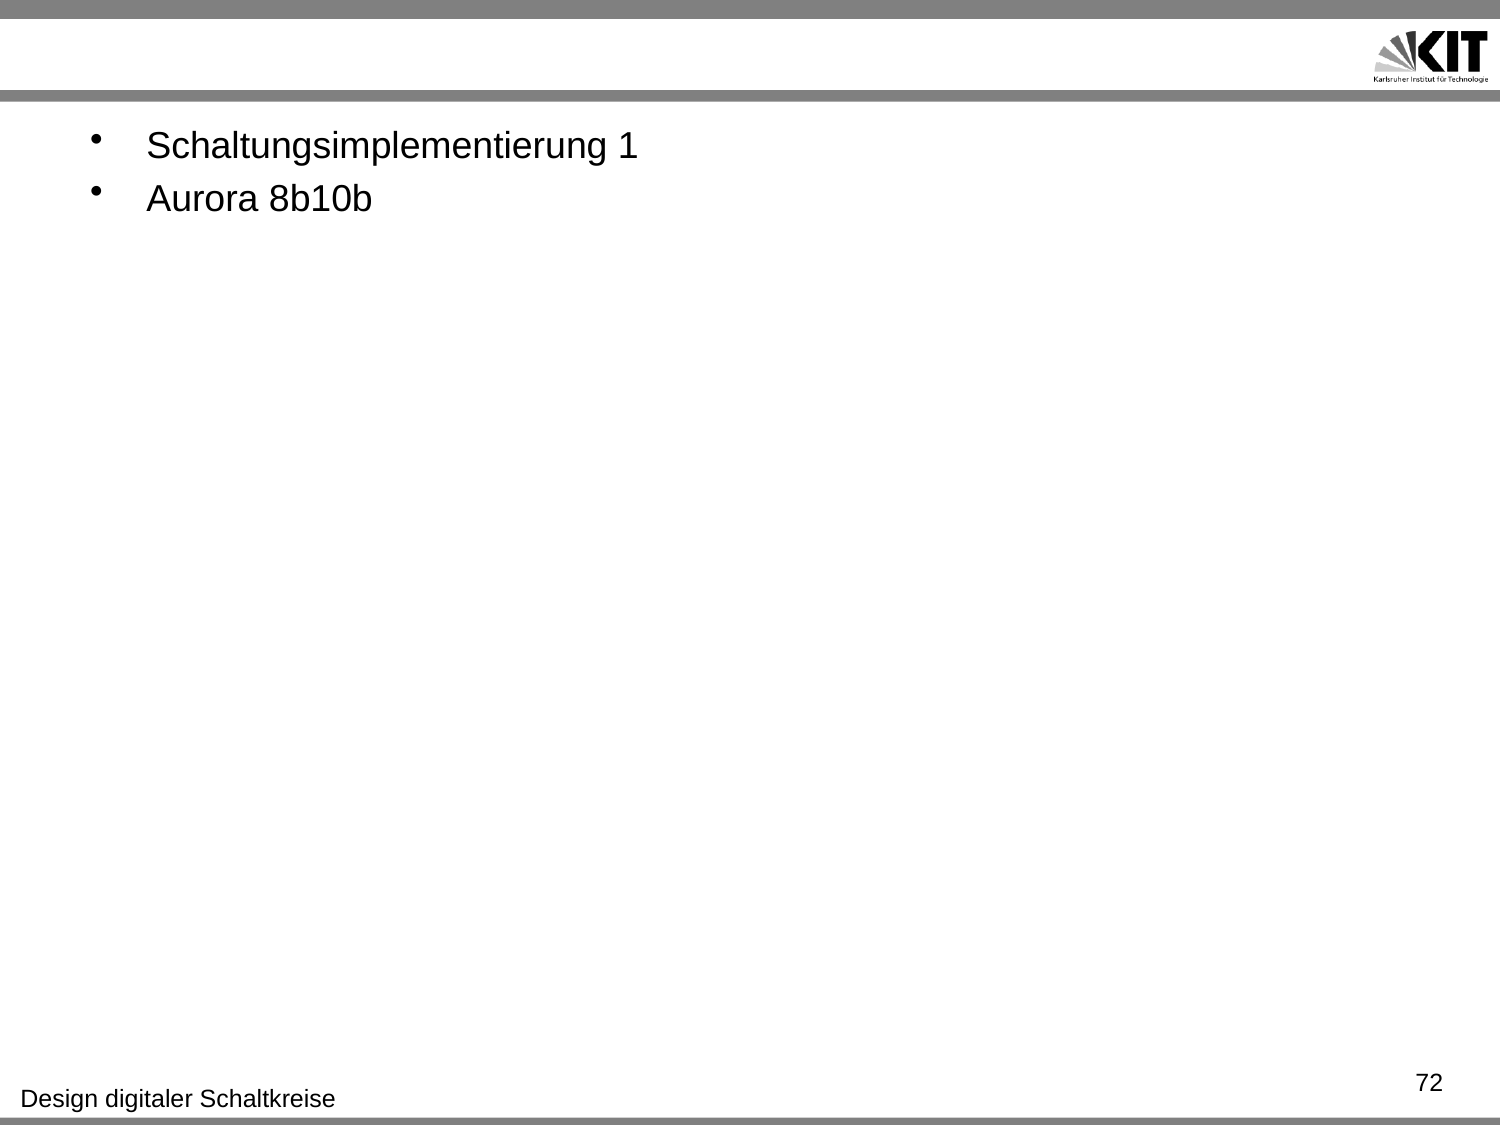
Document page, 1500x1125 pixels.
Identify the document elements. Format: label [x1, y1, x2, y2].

picture [1374, 31, 1488, 83]
slide_number [1364, 1058, 1495, 1094]
list [75, 113, 1425, 1094]
